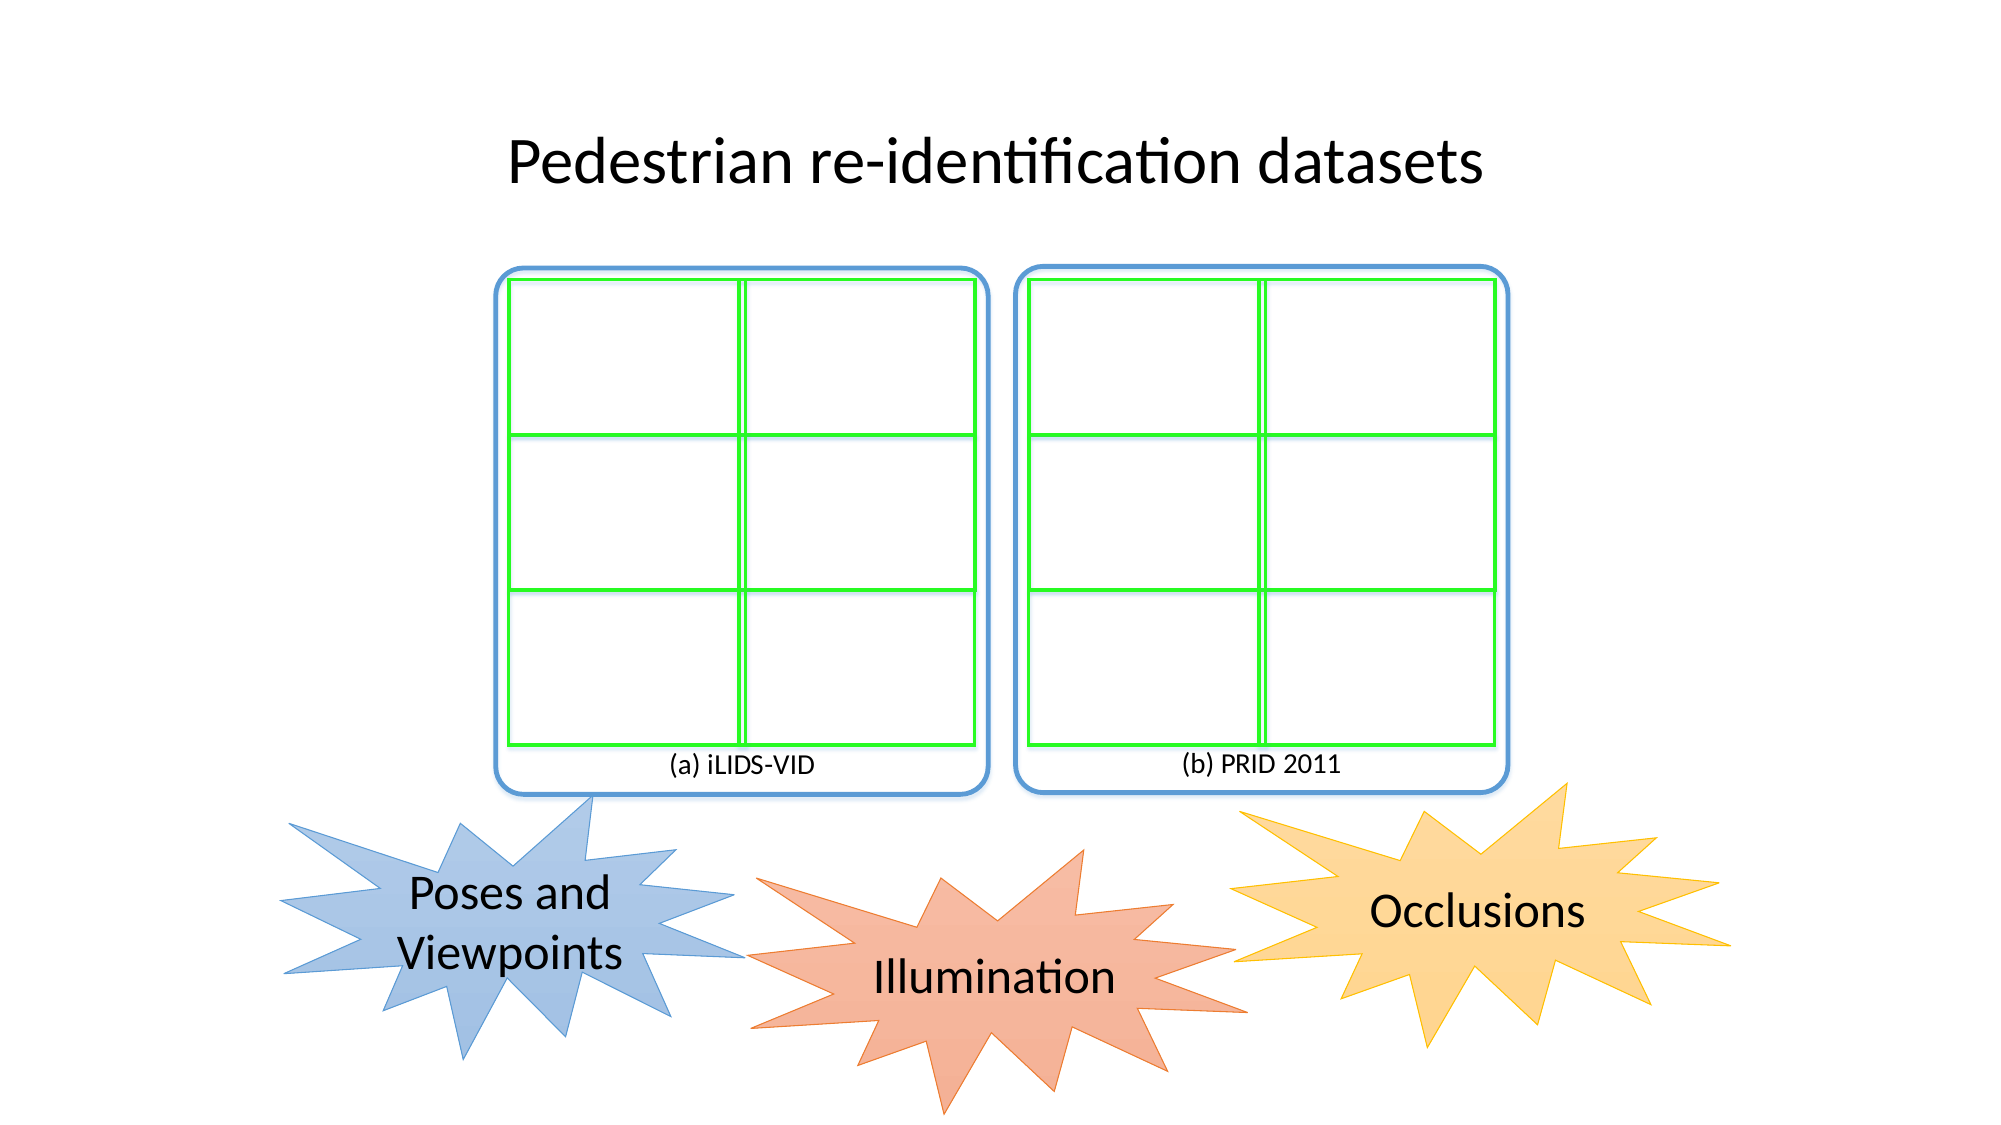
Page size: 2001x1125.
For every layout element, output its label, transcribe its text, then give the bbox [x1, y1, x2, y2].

text_box Illumination [745, 848, 1248, 1116]
picture [487, 260, 1517, 805]
text_box Poses and Viewpoints [279, 805, 746, 1062]
text_box Occlusions [1228, 782, 1732, 1049]
text_box Pedestrian re-identification datasets [492, 109, 1512, 205]
